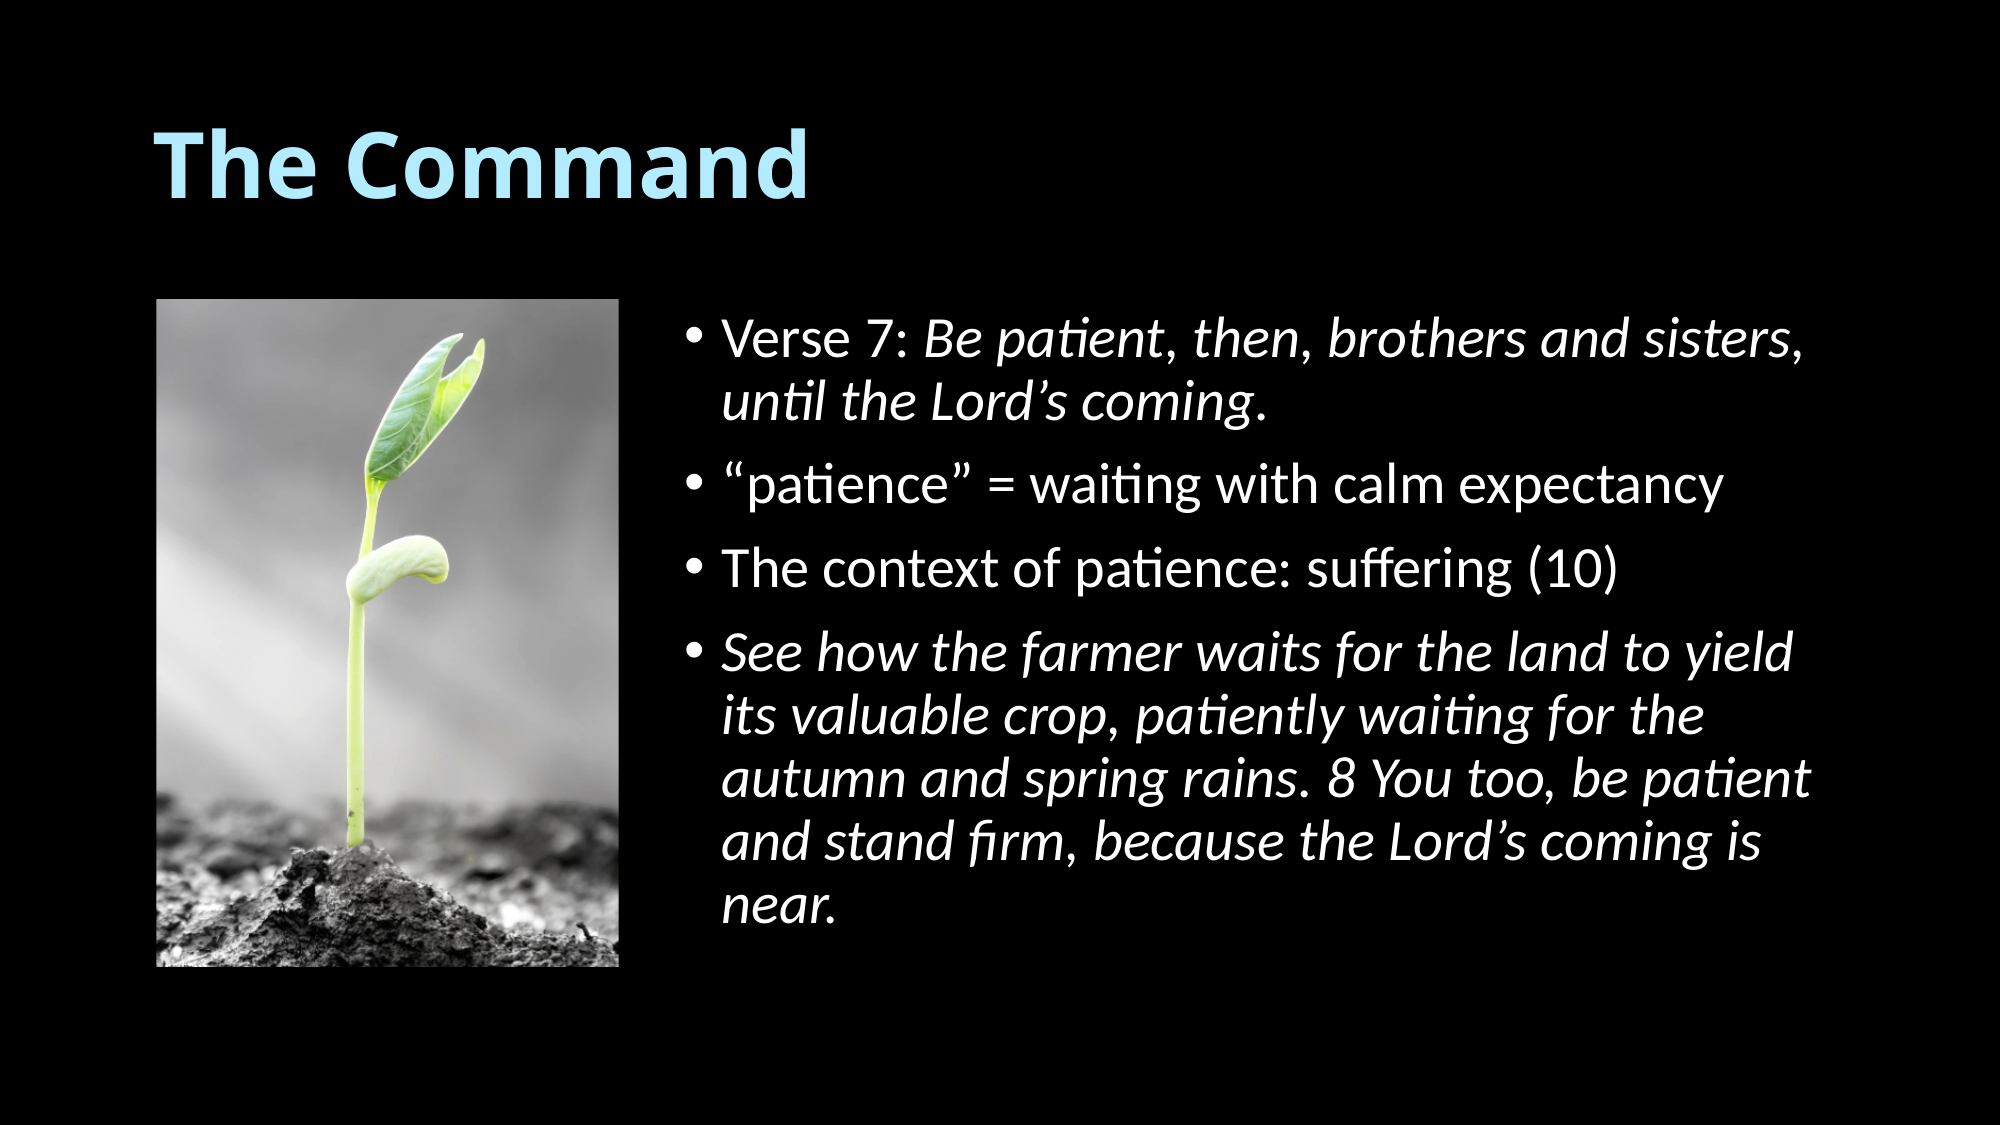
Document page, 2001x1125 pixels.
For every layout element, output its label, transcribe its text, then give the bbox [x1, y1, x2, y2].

picture [156, 299, 619, 967]
title The Command [137, 59, 1863, 278]
list Verse 7: Be patient, then, brothers and sisters, until the Lord’s coming. “patience” = waiting with calm expectancy The context of patience: suffering (10) See how the farmer waits for the land to yield its valuable crop, patiently waiting for the autumn and spring rains. 8 You too, be patient and stand firm, because the Lord’s coming is near. [669, 299, 1863, 1067]
